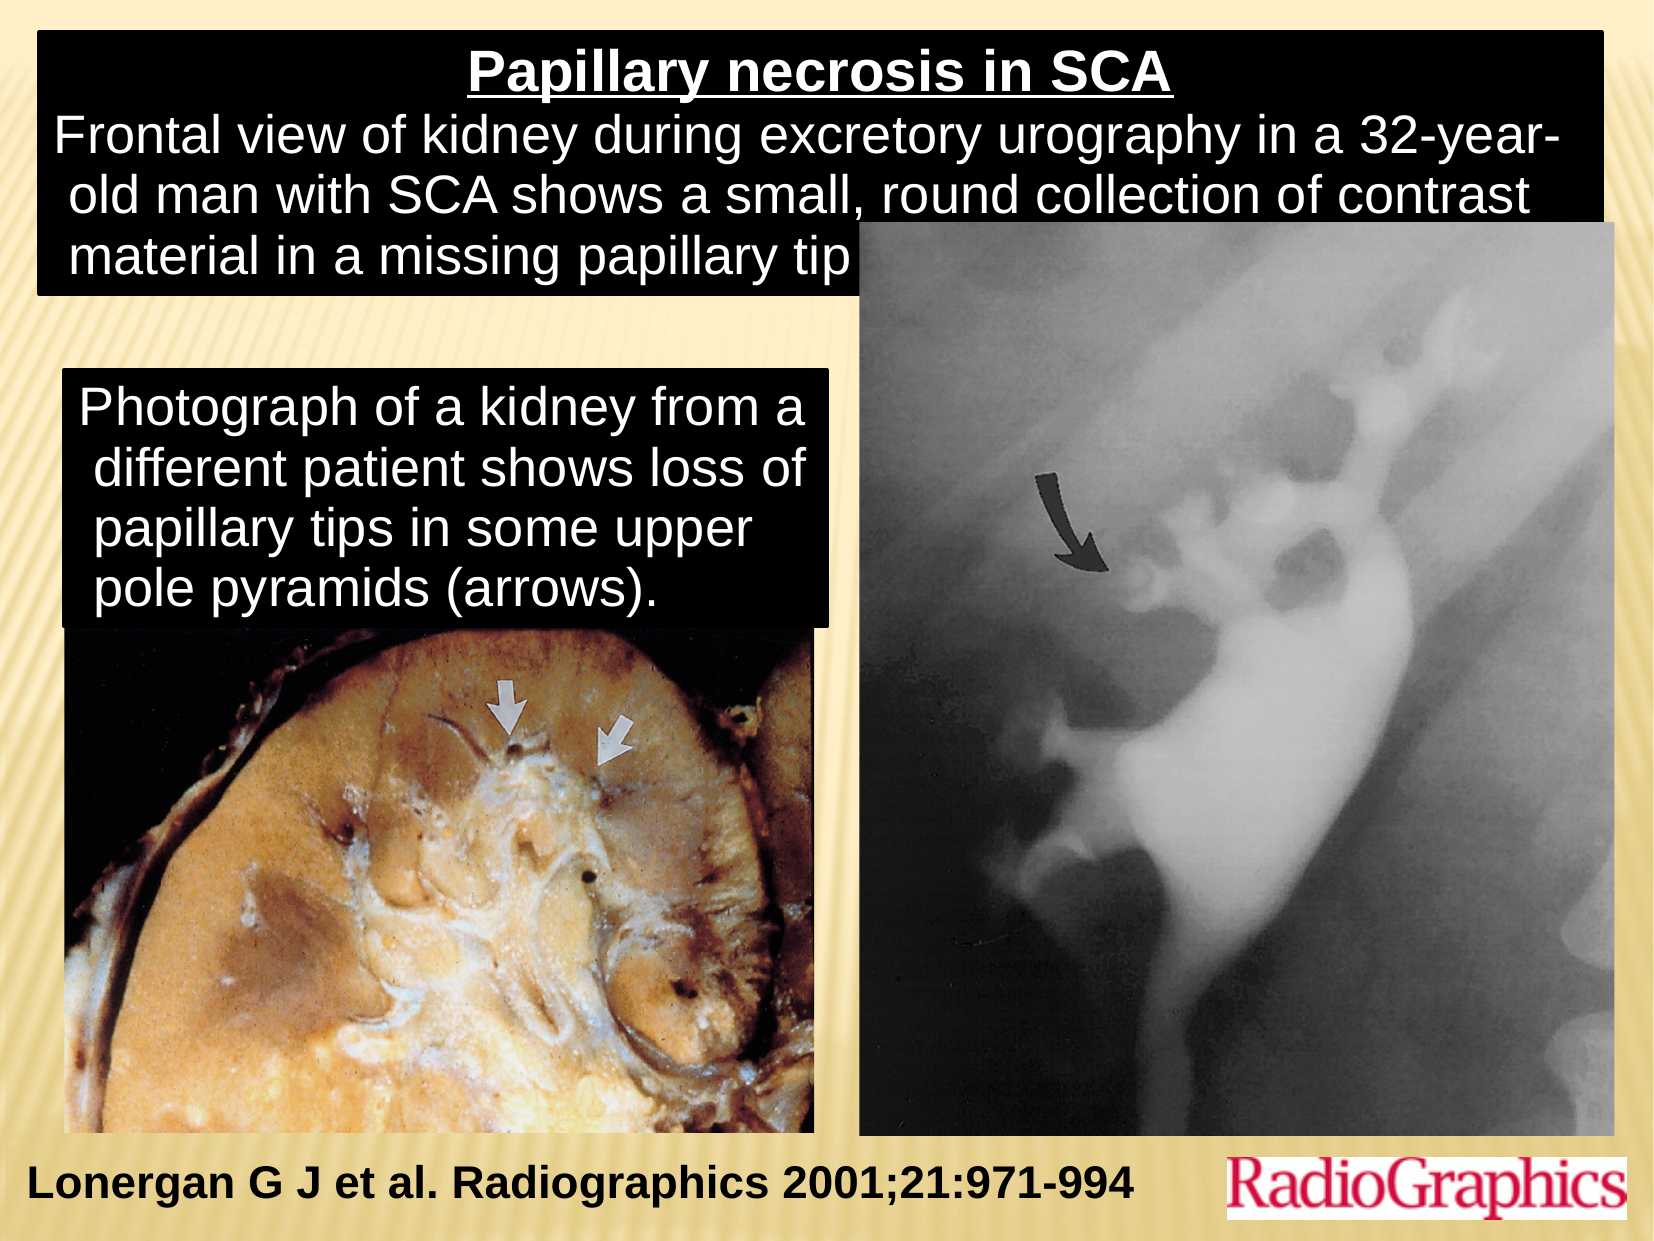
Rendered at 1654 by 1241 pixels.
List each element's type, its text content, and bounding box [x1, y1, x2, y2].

text_box Papillary necrosis in SCA Frontal view of kidney during excretory urography in a 32-year-old man with SCA shows a small, round collection of contrast material in a missing papillary tip (arrow) [37, 30, 1604, 296]
picture [1227, 1157, 1627, 1221]
picture [63, 627, 815, 1133]
text_box Photograph of a kidney from a different patient shows loss of papillary tips in some upper pole pyramids (arrows). [62, 368, 829, 628]
text_box Lonergan G J et al. Radiographics 2001;21:971-994 [26, 1157, 1215, 1208]
picture [858, 222, 1615, 1136]
